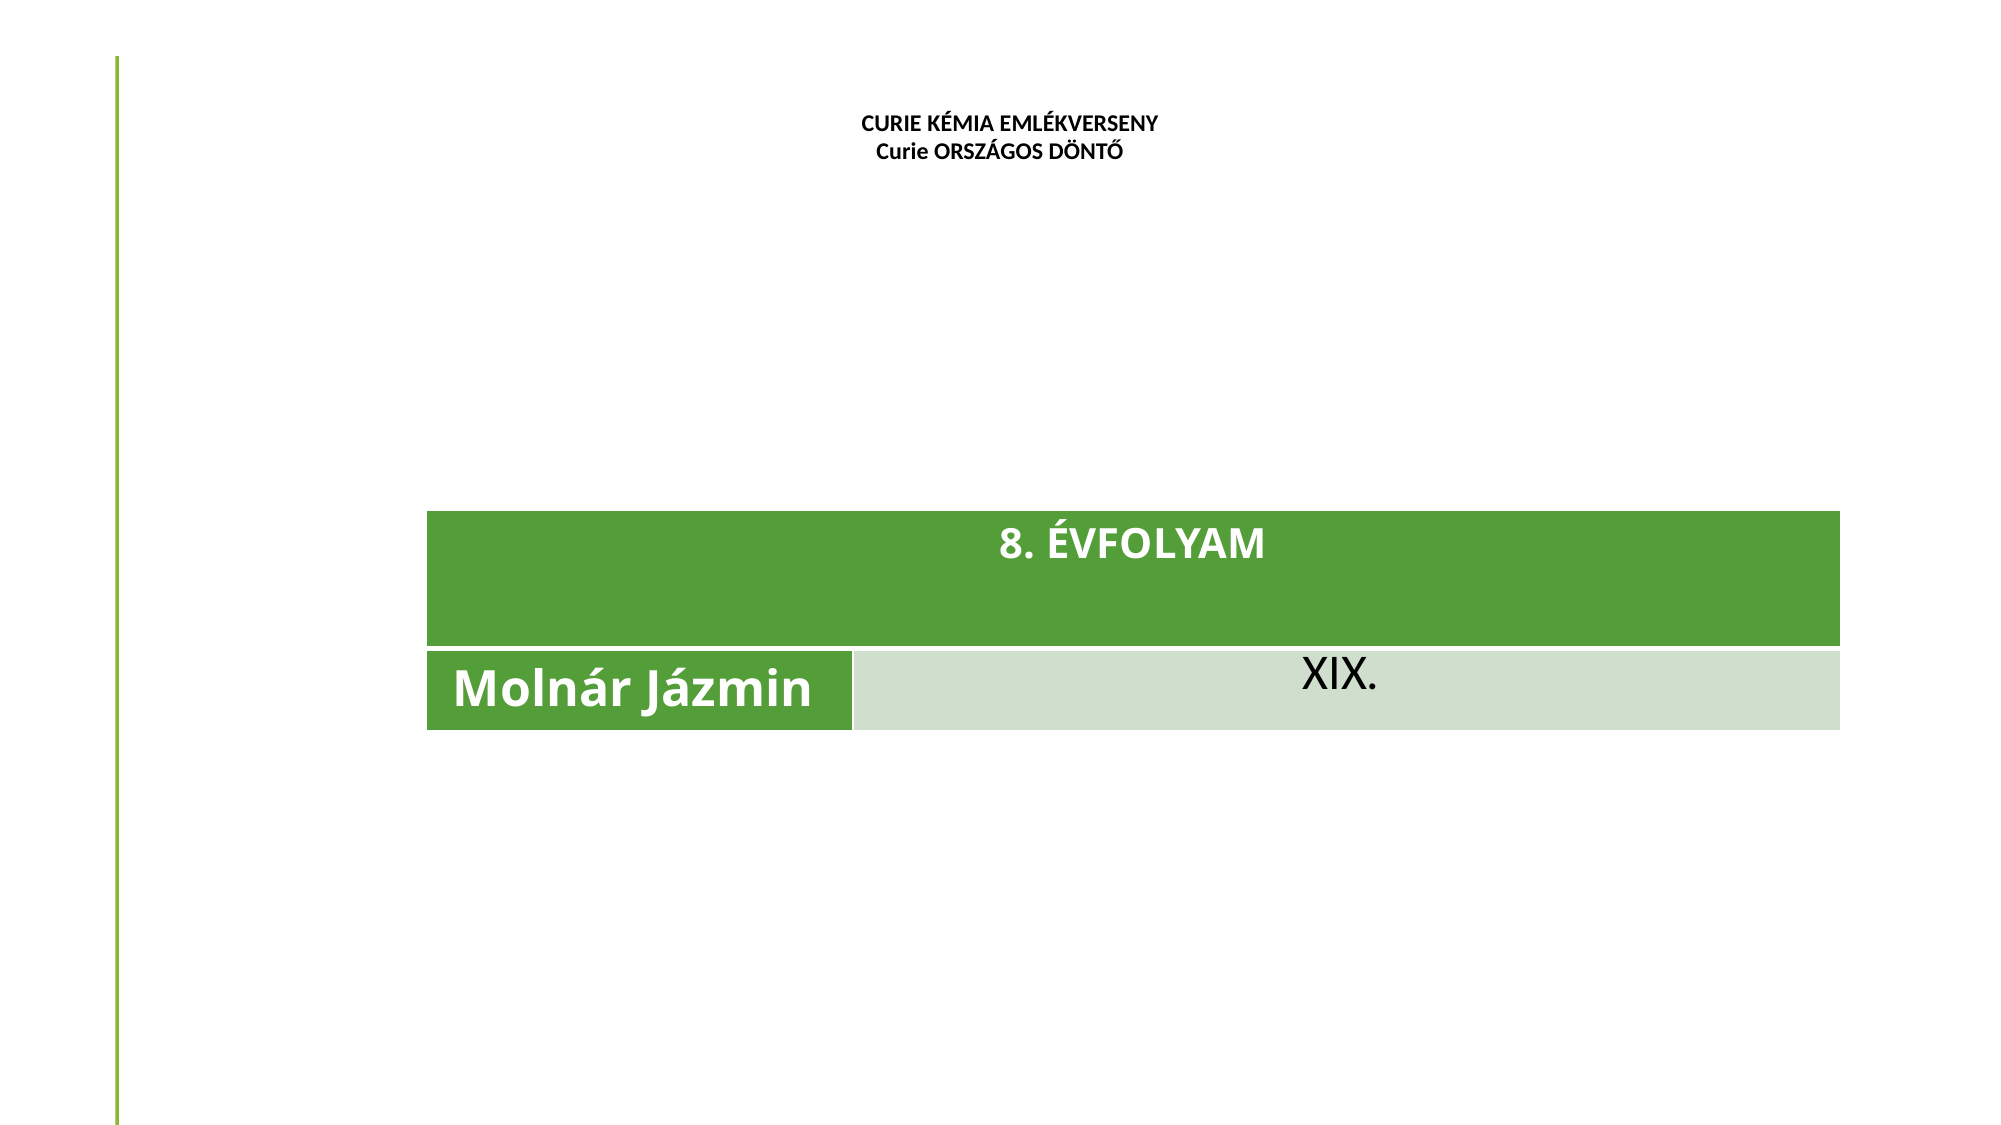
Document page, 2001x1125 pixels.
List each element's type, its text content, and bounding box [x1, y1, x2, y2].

table_header 8. ÉVFOLYAM [427, 511, 1840, 646]
list 8. ÉVFOLYAM 1. [137, 299, 1863, 1014]
table_cell XIX. [854, 651, 1840, 730]
title DCURIE KÉMIA EMLÉKVERSENY Curie ORSZÁGOS DÖNTŐ DEBRECENI TERÜLETI FORDULÓ 8. ÉVFOLYAMETI FORDULÓ 8. ÉVFOLYAM [137, 59, 1863, 278]
table_cell Molnár Jázmin [427, 651, 852, 730]
